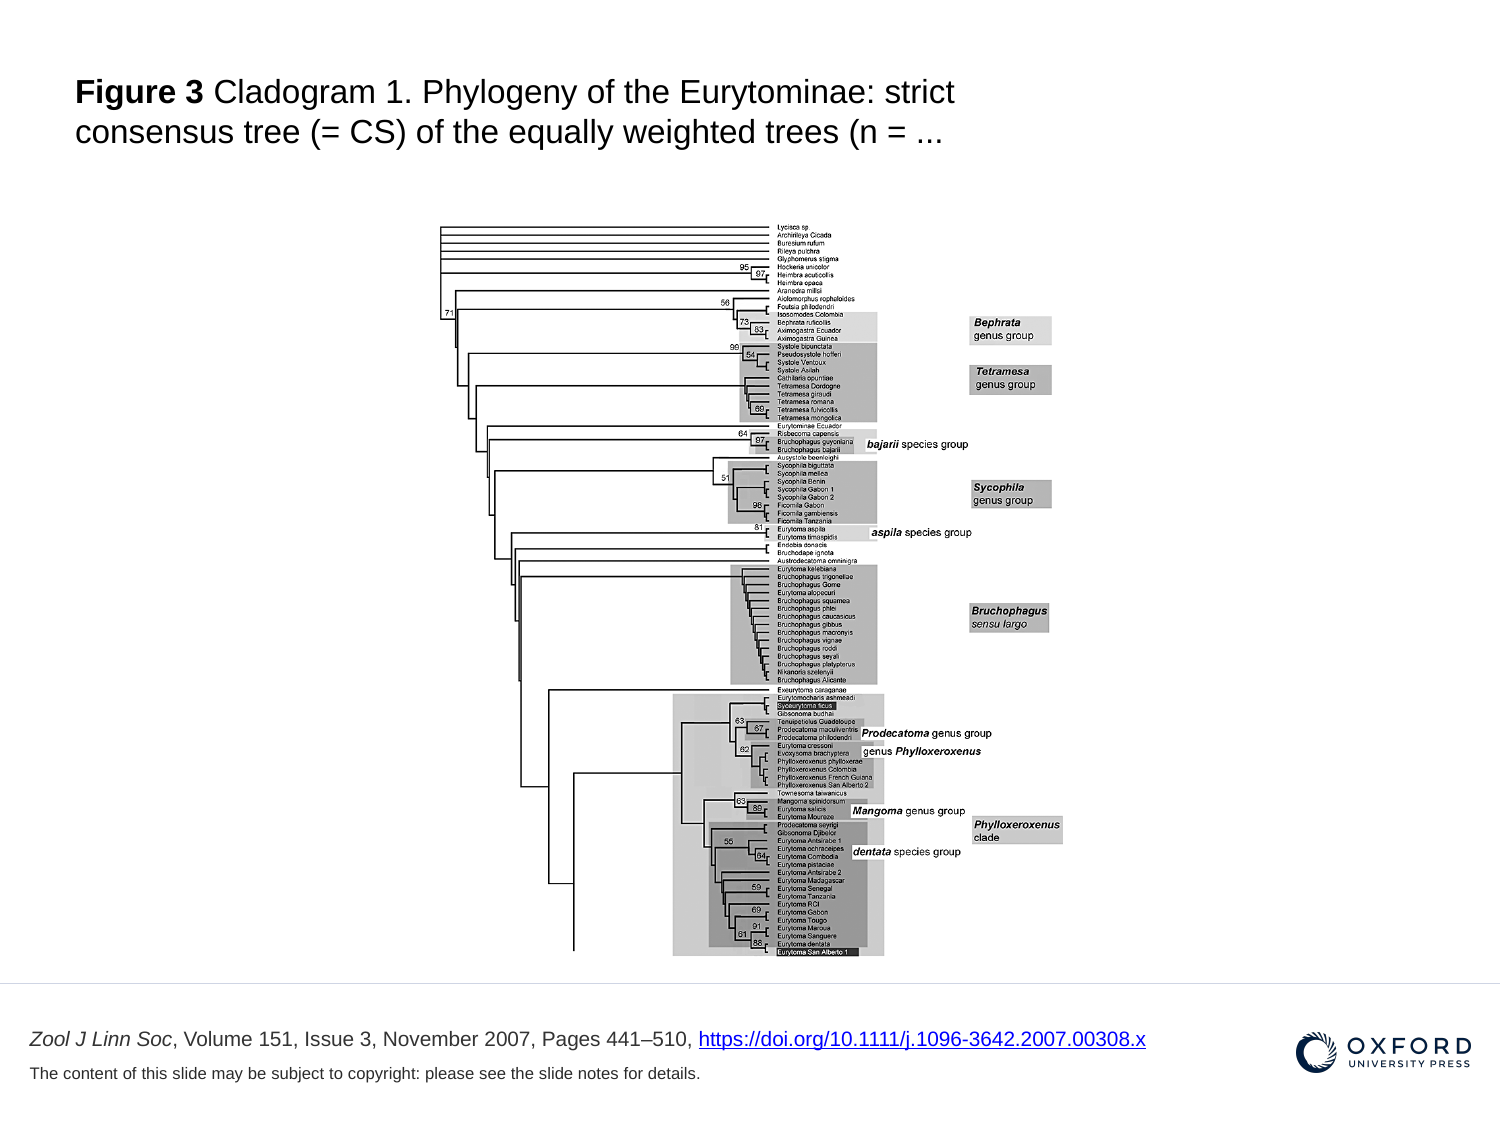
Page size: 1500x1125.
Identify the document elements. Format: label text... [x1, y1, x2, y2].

picture [439, 224, 1063, 957]
title Figure 3 Cladogram 1. Phylogeny of the Eurytominae: strict consensus tree (= CS) of the equally weighted trees (n = ... [75, 69, 1078, 171]
footer Zool J Linn Soc, Volume 151, Issue 3, November 2007, Pages 441–510, https://doi.org/10.1111/j.1096-3642.2007.00308.x The content of this slide may be subject to copyright: please see the slide notes for details. [0, 983, 1260, 1125]
picture [1296, 1032, 1471, 1073]
